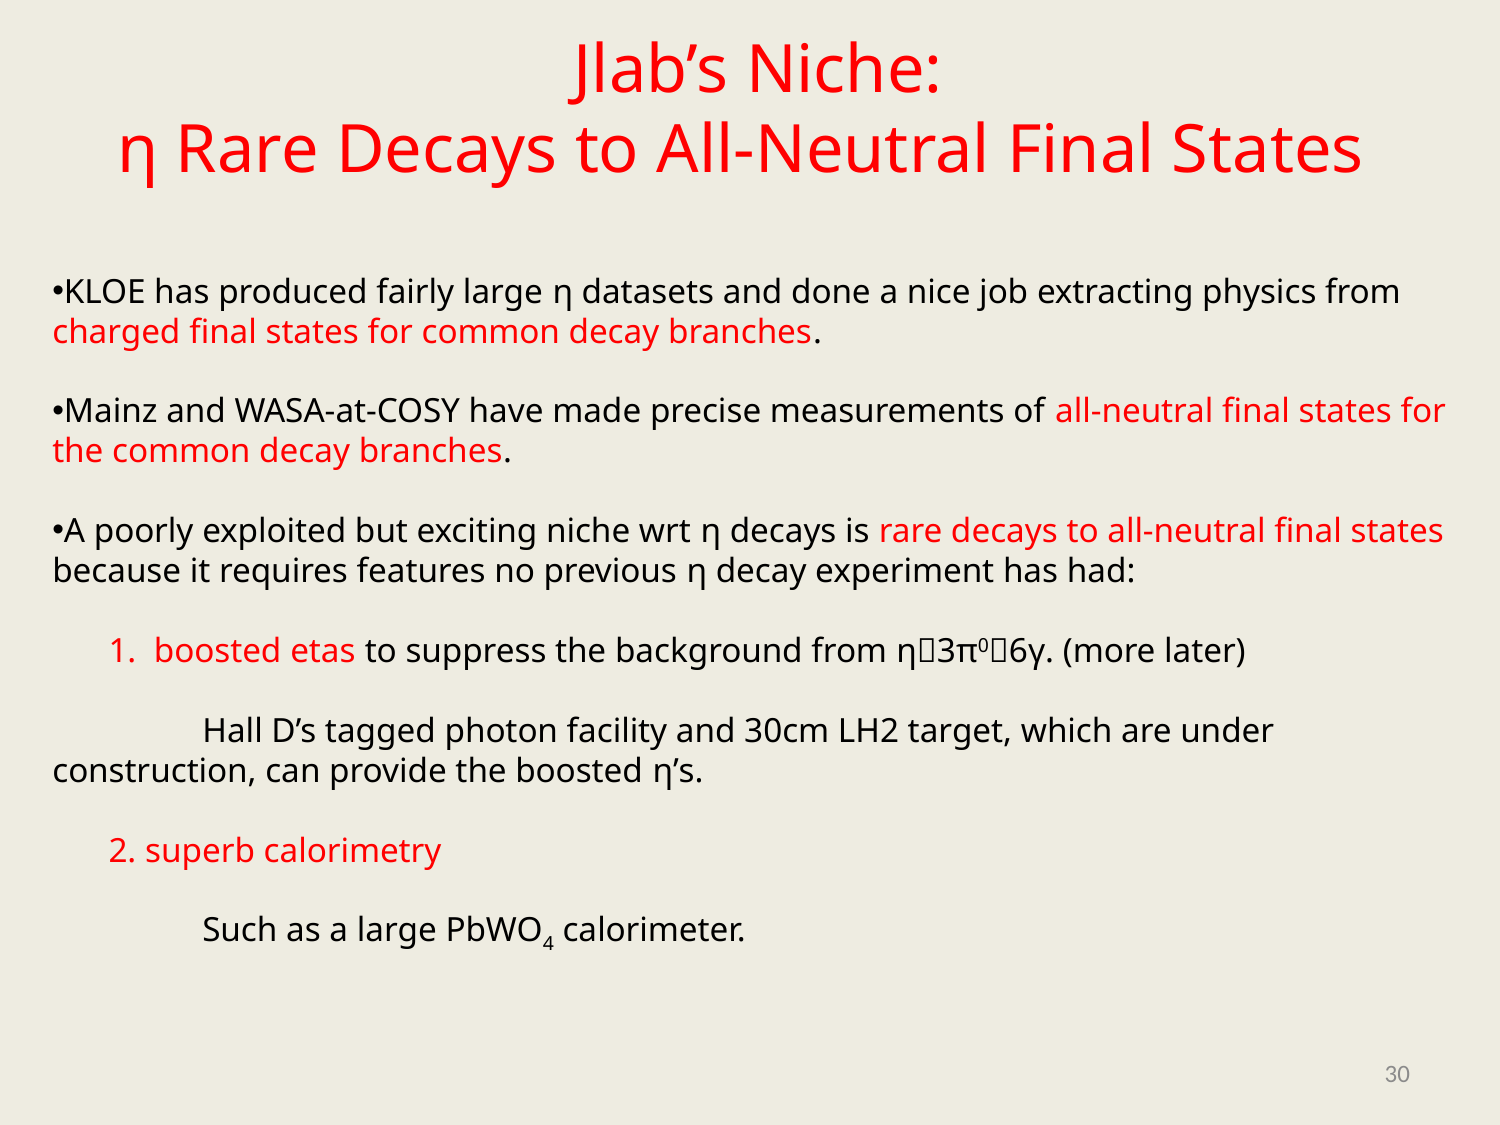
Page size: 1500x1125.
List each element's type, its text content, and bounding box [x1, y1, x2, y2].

text_box KLOE has produced fairly large η datasets and done a nice job extracting physics from charged final states for common decay branches. Mainz and WASA-at-COSY have made precise measurements of all-neutral final states for the common decay branches. A poorly exploited but exciting niche wrt η decays is rare decays to all-neutral final states because it requires features no previous η decay experiment has had: 1. boosted etas to suppress the background from η3π06γ. (more later) Hall D’s tagged photon facility and 30cm LH2 target, which are under construction, can provide the boosted η’s. 2. superb calorimetry Such as a large PbWO4 calorimeter. [37, 262, 1463, 1002]
title Jlab’s Niche: η Rare Decays to All-Neutral Final States [75, 50, 1425, 163]
slide_number 30 [1074, 1042, 1425, 1103]
